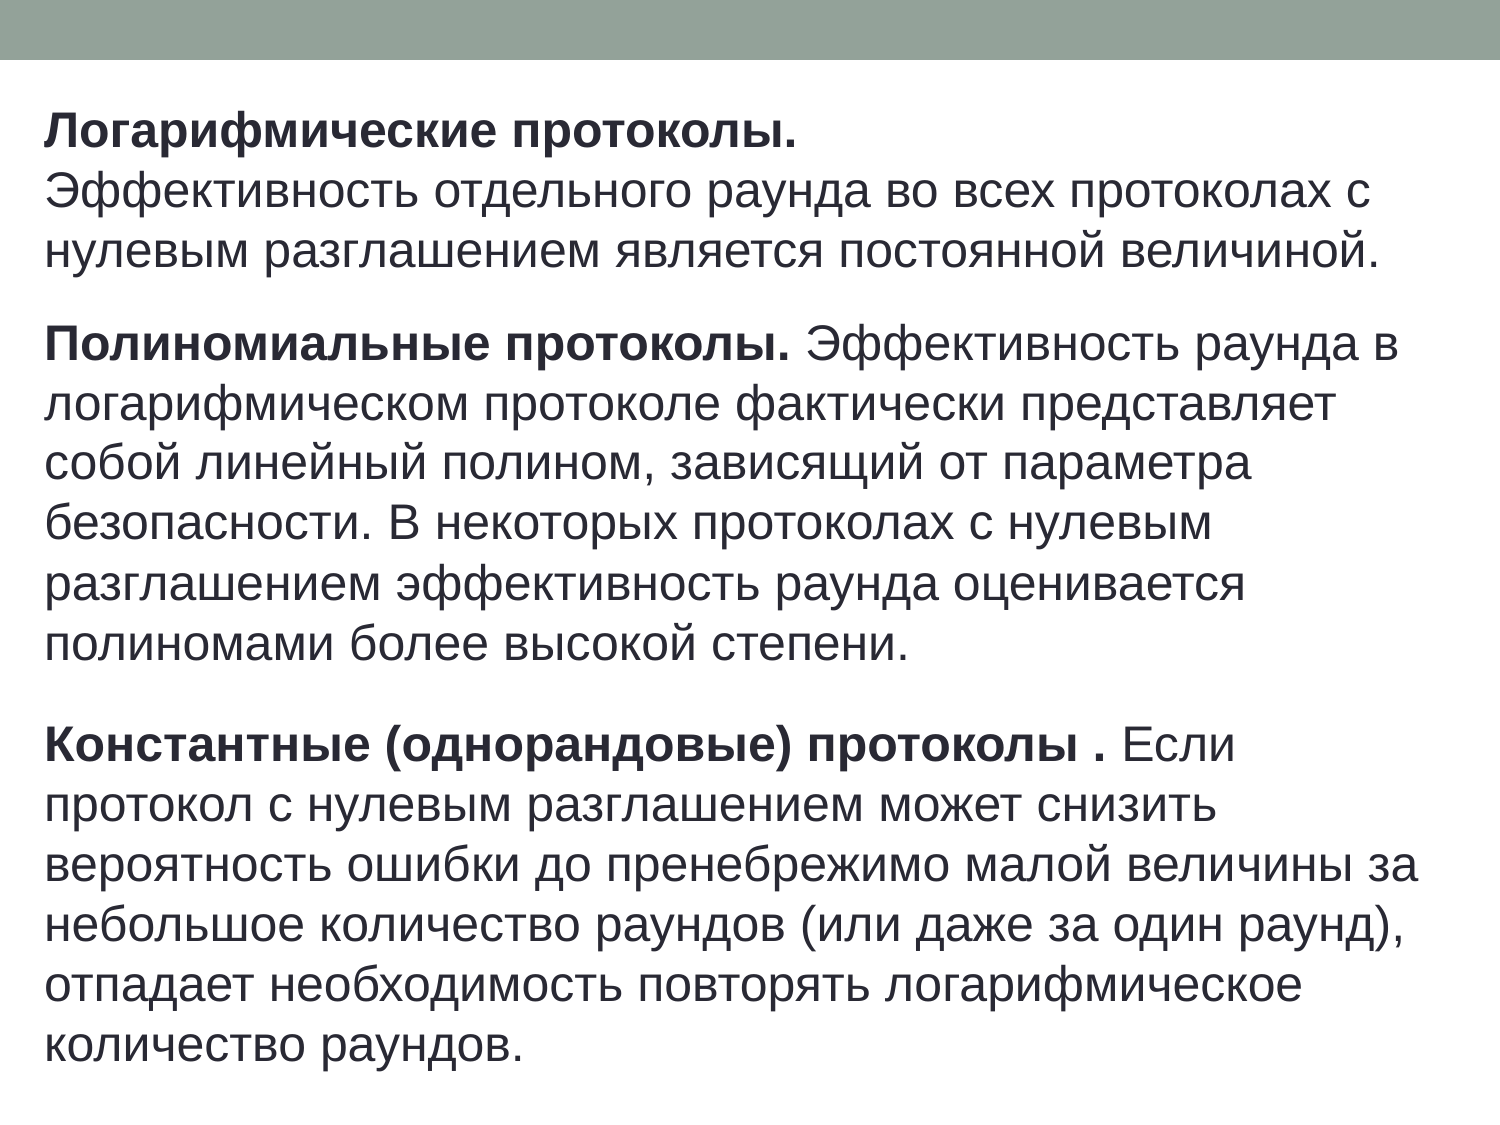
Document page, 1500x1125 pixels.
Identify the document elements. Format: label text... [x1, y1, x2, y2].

text_box Логарифмические протоколы. Эффективность от­дельного раунда во всех протоколах с нулевым разглашением является постоянной величи­ной. [29, 89, 1456, 285]
text_box Константные (однорандовые) протоколы . Если протокол с нулевым разгла­шением может снизить вероятность ошибки до пренебрежимо малой вели­чины за небольшое количество раундов (или даже за один раунд), отпадает необходимость повторять логарифмическое количество раундов. [29, 704, 1456, 1079]
text_box Полиномиальные протоколы. Эффективность раунда в логарифмическом про­токоле фактически представляет собой линейный полином, зависящий от параметра безопасности. В некоторых протоколах с нулевым разглашени­ем эффективность раунда оценивается полиномами более высокой степени. [29, 302, 1456, 678]
